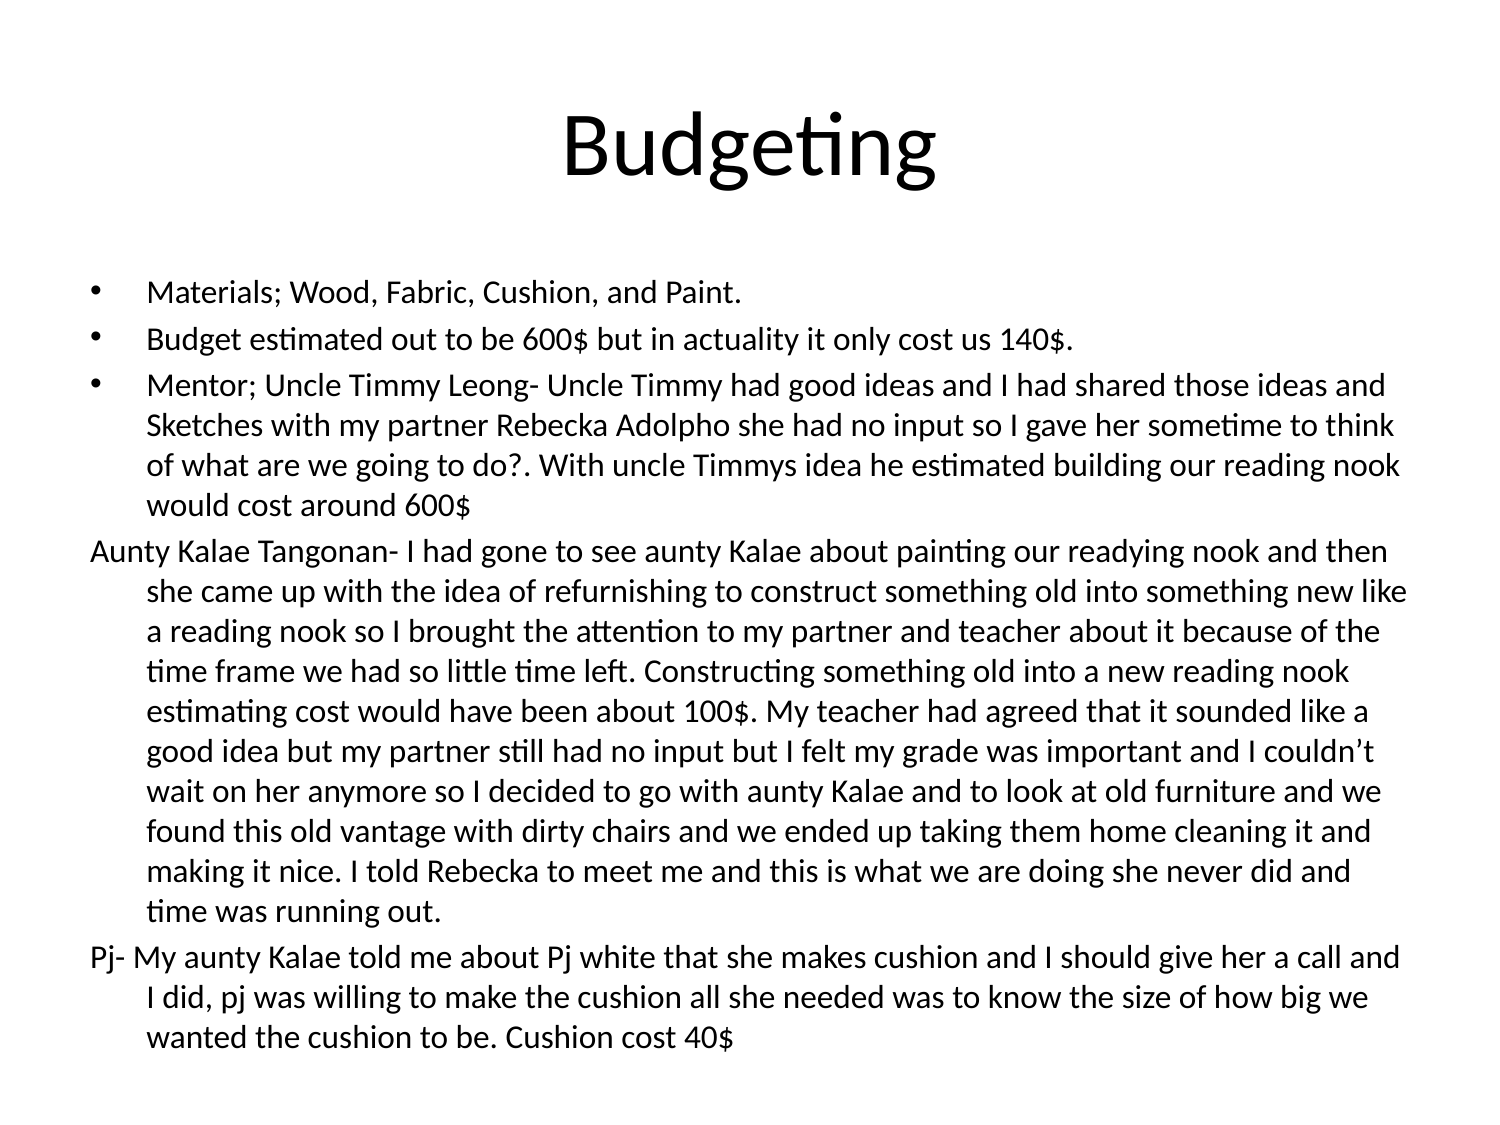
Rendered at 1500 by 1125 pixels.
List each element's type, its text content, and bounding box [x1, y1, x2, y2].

list Materials; Wood, Fabric, Cushion, and Paint. Budget estimated out to be 600$ but in actuality it only cost us 140$. Mentor; Uncle Timmy Leong- Uncle Timmy had good ideas and I had shared those ideas and Sketches with my partner Rebecka Adolpho she had no input so I gave her sometime to think of what are we going to do?. With uncle Timmys idea he estimated building our reading nook would cost around 600$ Aunty Kalae Tangonan- I had gone to see aunty Kalae about painting our readying nook and then she came up with the idea of refurnishing to construct something old into something new like a reading nook so I brought the attention to my partner and teacher about it because of the time frame we had so little time left. Constructing something old into a new reading nook estimating cost would have been about 100$. My teacher had agreed that it sounded like a good idea but my partner still had no input but I felt my grade was important and I couldn’t wait on her anymore so I decided to go with aunty Kalae and to look at old furniture and we found this old vantage with dirty chairs and we ended up taking them home cleaning it and making it nice. I told Rebecka to meet me and this is what we are doing she never did and time was running out. Pj- My aunty Kalae told me about Pj white that she makes cushion and I should give her a call and I did, pj was willing to make the cushion all she needed was to know the size of how big we wanted the cushion to be. Cushion cost 40$ [75, 262, 1425, 1005]
title Budgeting [75, 45, 1425, 233]
